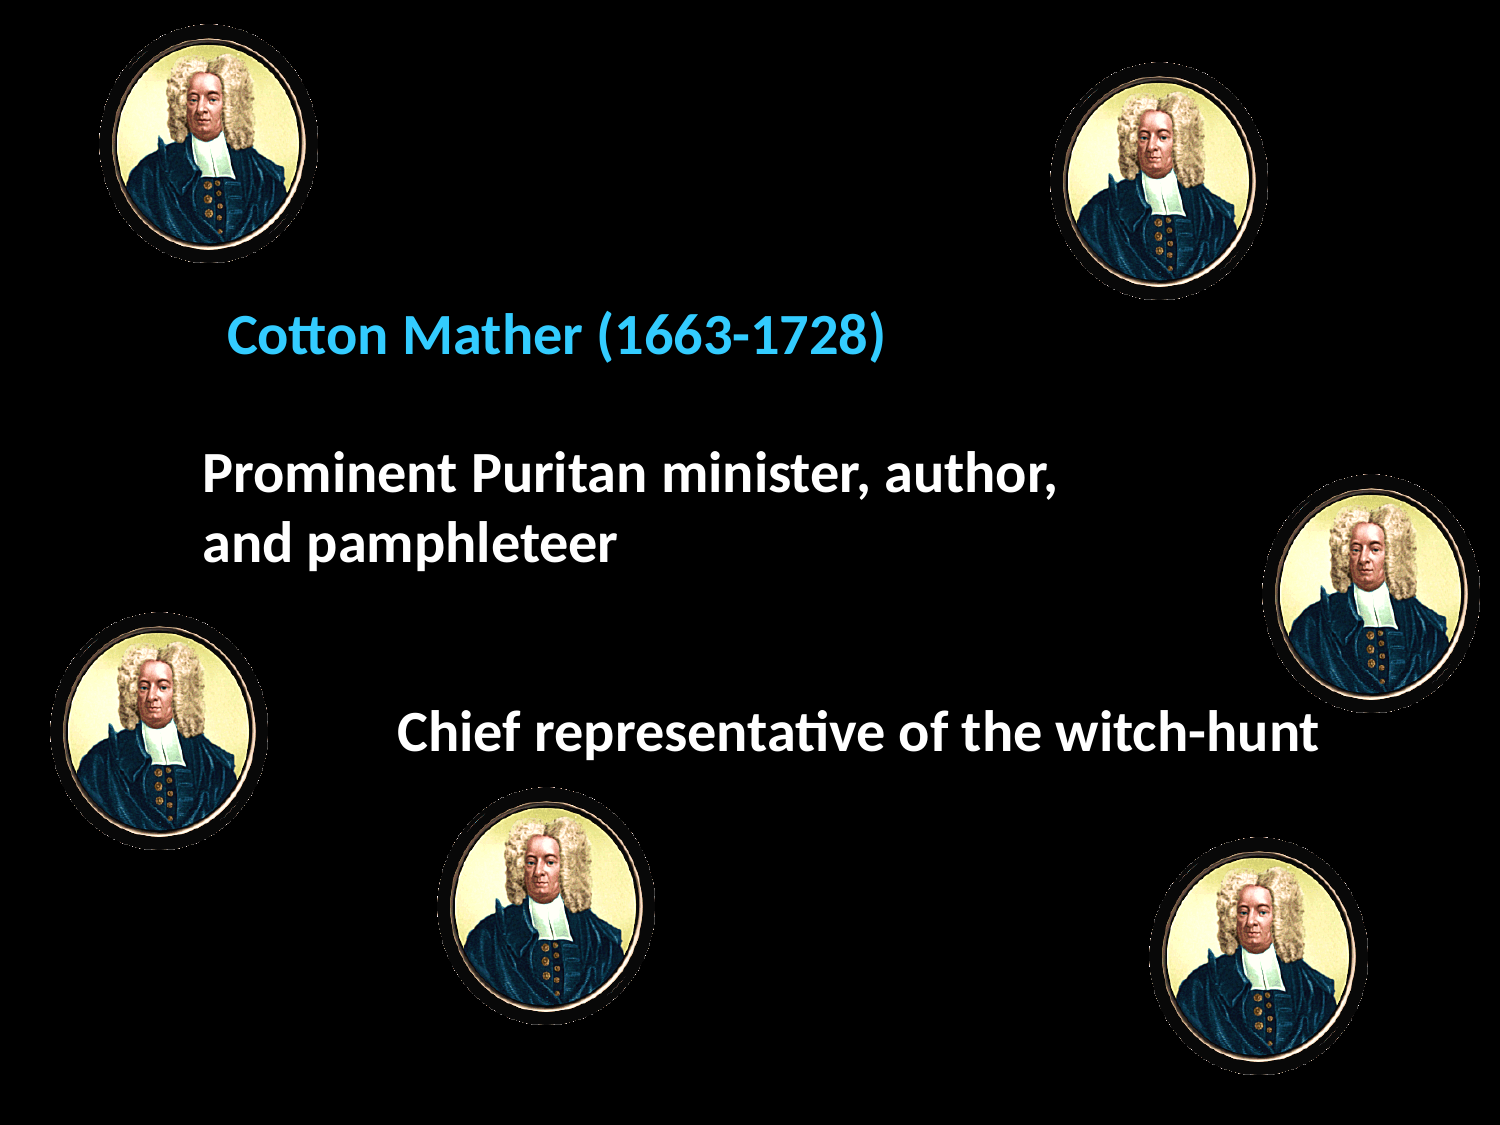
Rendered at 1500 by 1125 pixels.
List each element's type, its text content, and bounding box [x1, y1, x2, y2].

picture [437, 787, 655, 1026]
picture [1149, 837, 1368, 1076]
picture [99, 24, 318, 263]
picture [1262, 474, 1480, 713]
text_box Prominent Puritan minister, author, and pamphleteer [187, 410, 1163, 598]
picture [1049, 62, 1268, 301]
text_box Chief representative of the witch-hunt [382, 634, 1436, 823]
picture [49, 612, 268, 851]
text_box Cotton Mather (1663-1728) [212, 237, 1100, 410]
